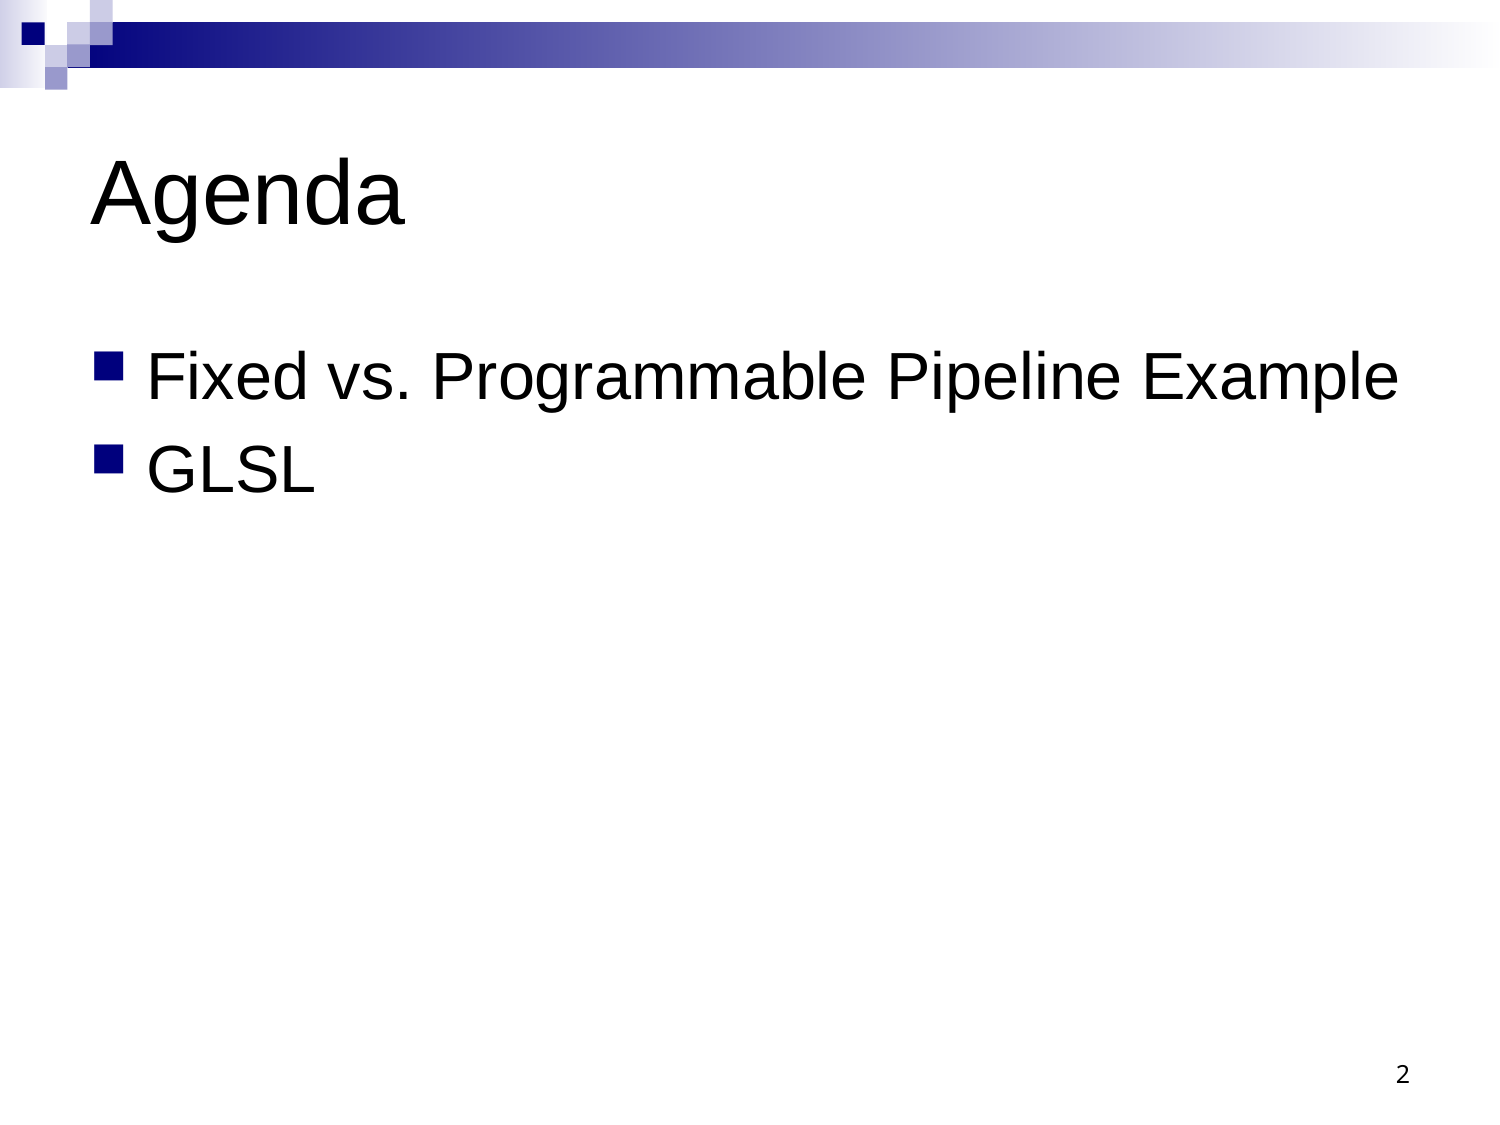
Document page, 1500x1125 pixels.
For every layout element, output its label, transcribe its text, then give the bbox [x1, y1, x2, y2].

slide_number 2 [1074, 1025, 1425, 1100]
list Fixed vs. Programmable Pipeline Example GLSL [75, 324, 1425, 963]
title Agenda [75, 75, 1425, 300]
